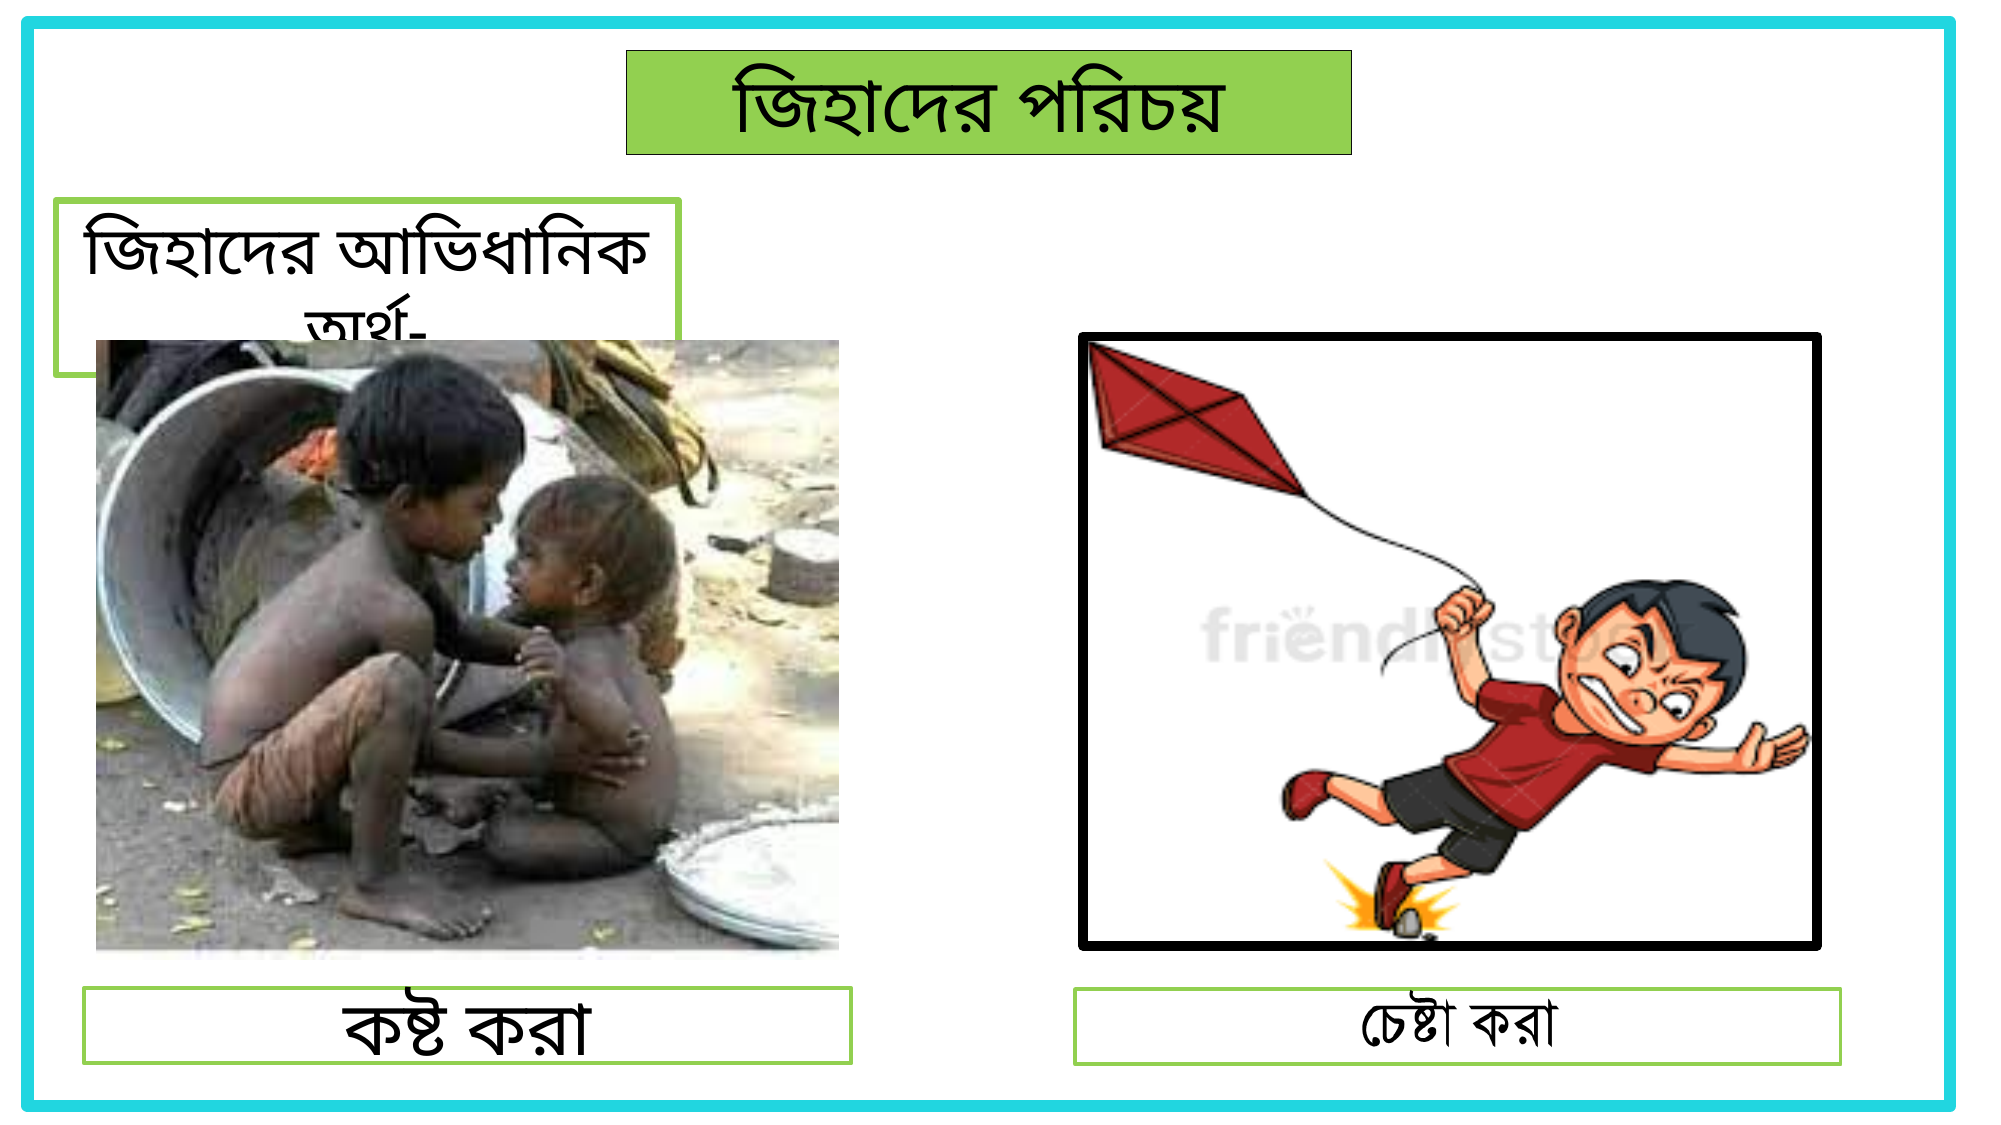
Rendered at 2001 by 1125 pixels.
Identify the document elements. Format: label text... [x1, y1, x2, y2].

text_box [26, 20, 1952, 1108]
text_box কষ্ট করা [82, 986, 853, 1065]
picture [1087, 340, 1813, 942]
picture [1073, 958, 1842, 1118]
text_box জিহাদের আভিধানিক অর্থ- [55, 200, 679, 376]
picture [96, 340, 839, 960]
text_box জিহাদের পরিচয় [626, 50, 1352, 155]
